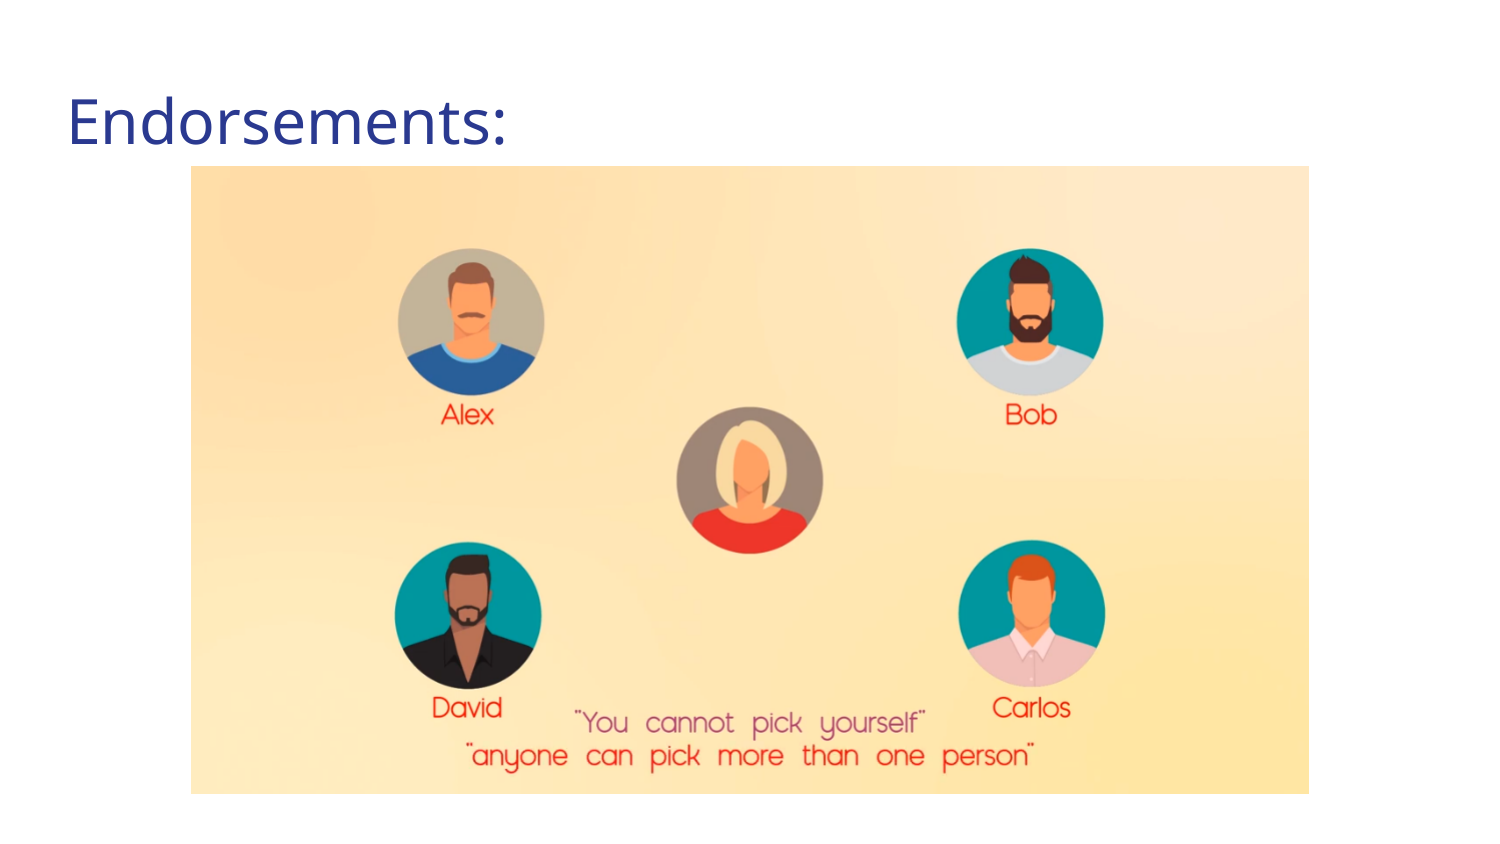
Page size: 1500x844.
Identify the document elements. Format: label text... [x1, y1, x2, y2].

title Endorsements: [51, 67, 1449, 167]
picture [191, 166, 1309, 794]
